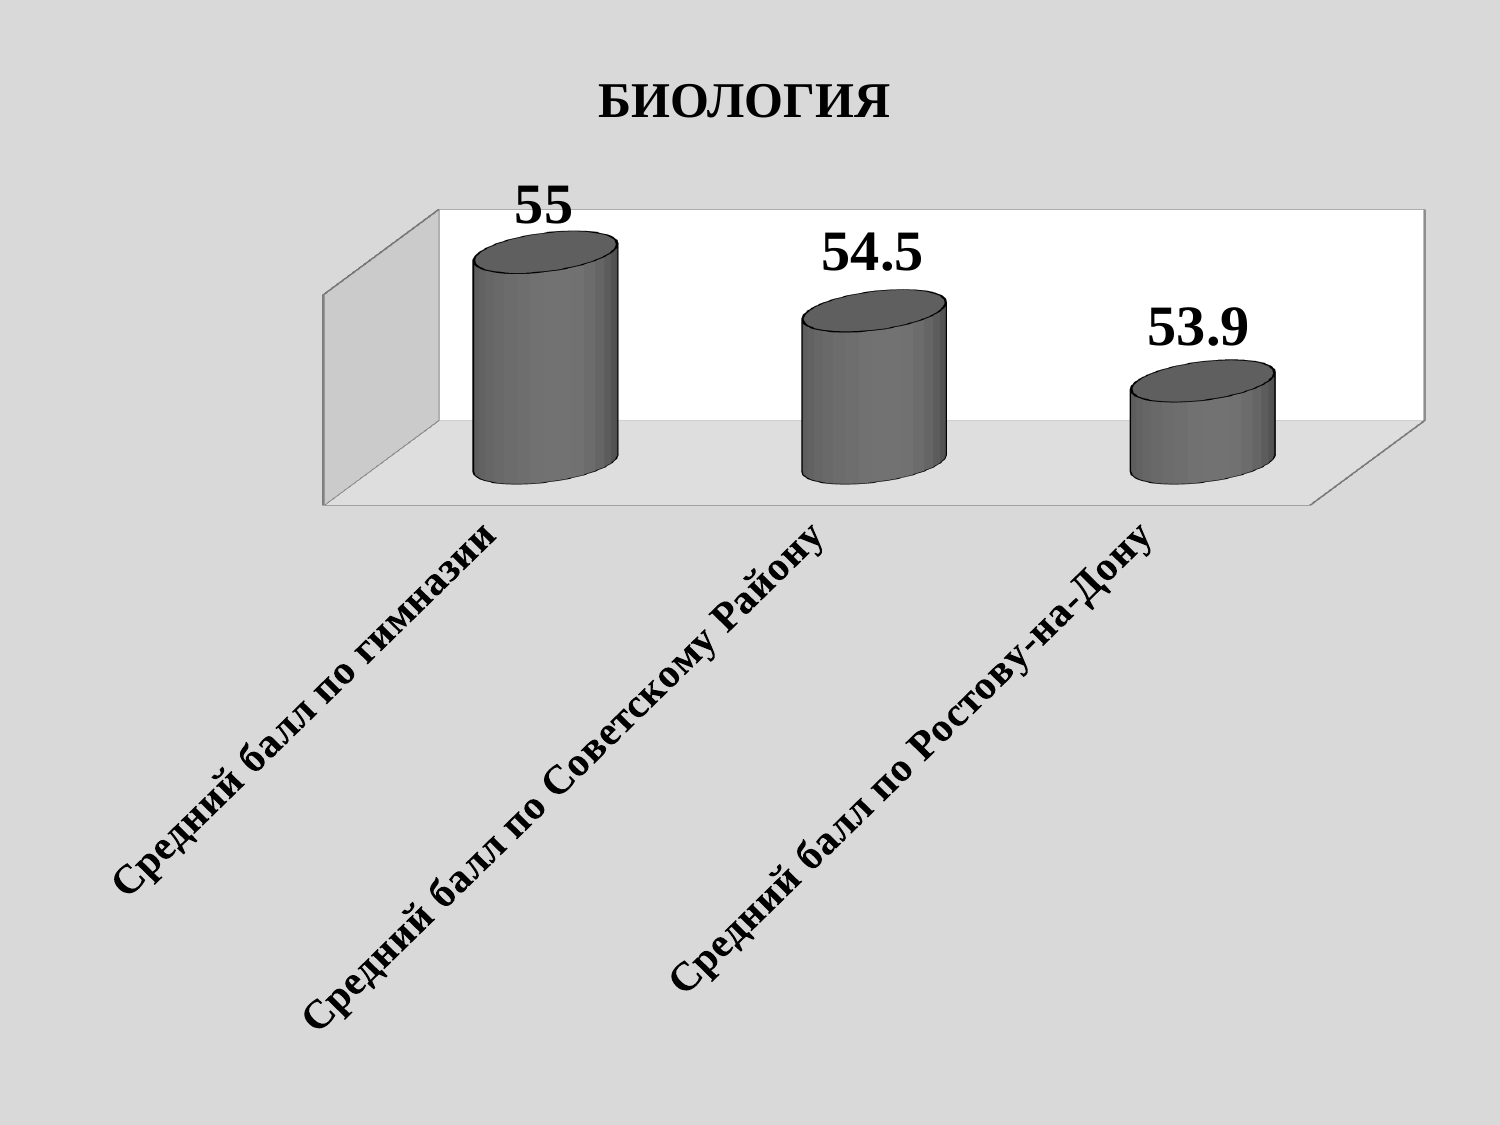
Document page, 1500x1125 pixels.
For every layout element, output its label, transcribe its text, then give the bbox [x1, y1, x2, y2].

chart [64, 172, 1459, 1059]
title БИОЛОГИЯ [75, 45, 1425, 149]
